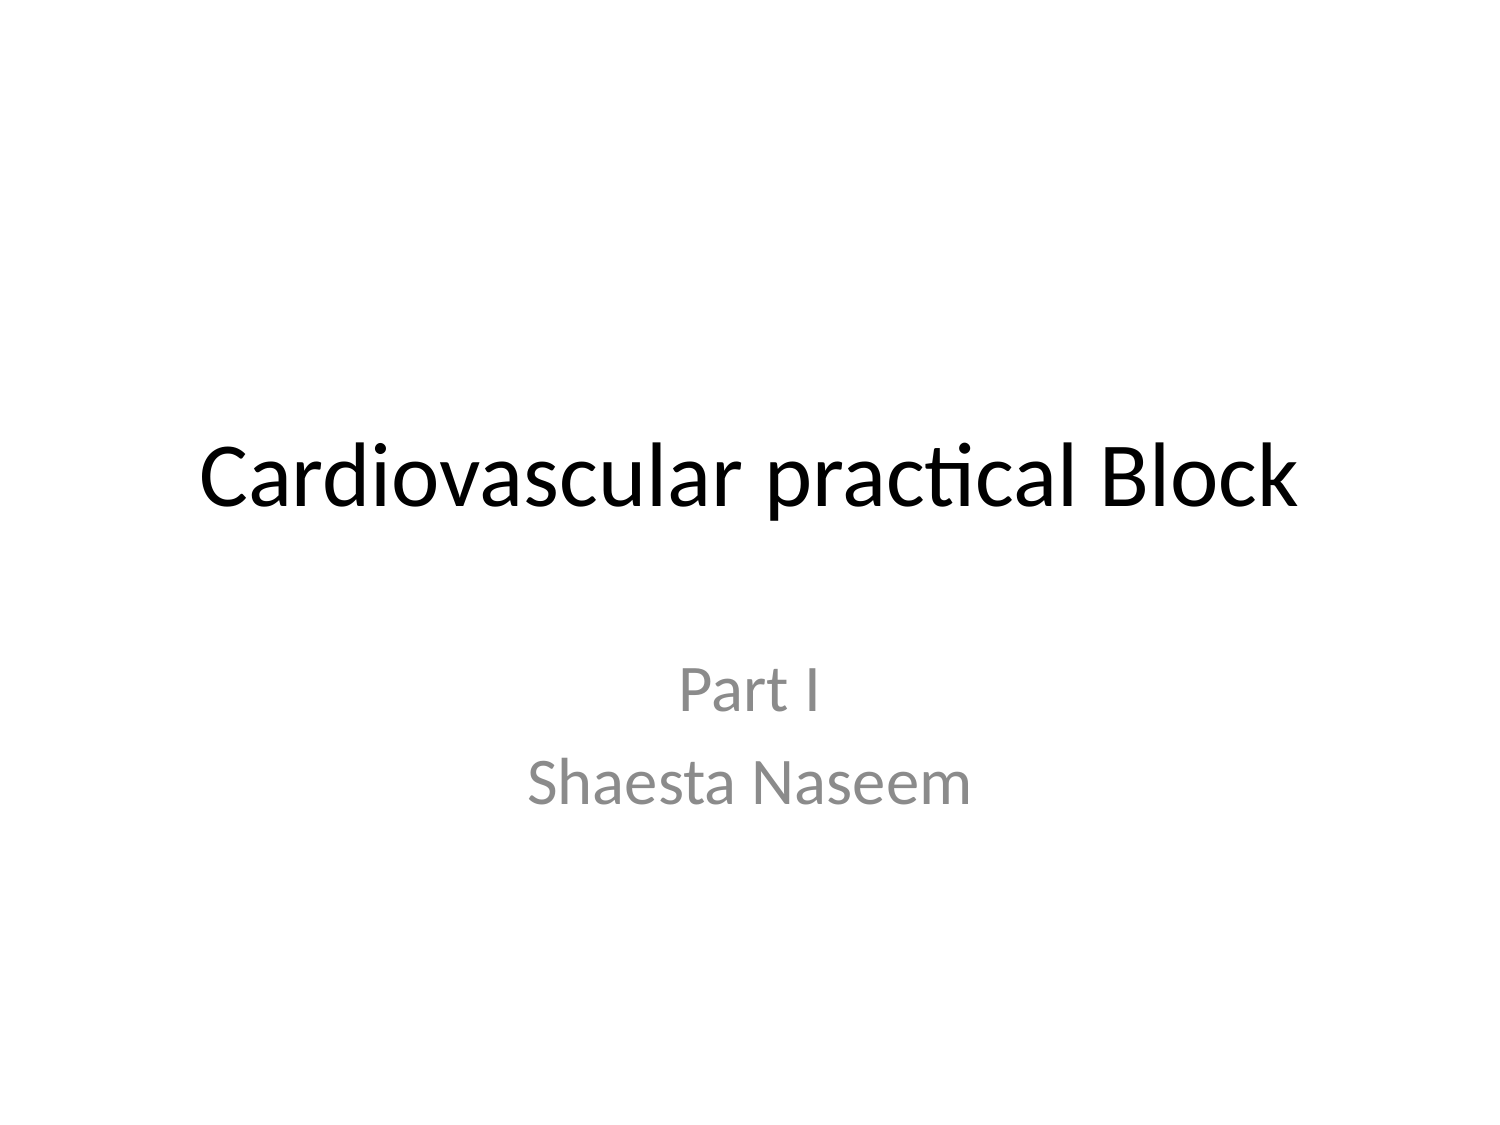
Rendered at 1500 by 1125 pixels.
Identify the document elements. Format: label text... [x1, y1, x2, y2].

title Cardiovascular practical Block [112, 349, 1388, 591]
subtitle Part I Shaesta Naseem [225, 637, 1275, 925]
